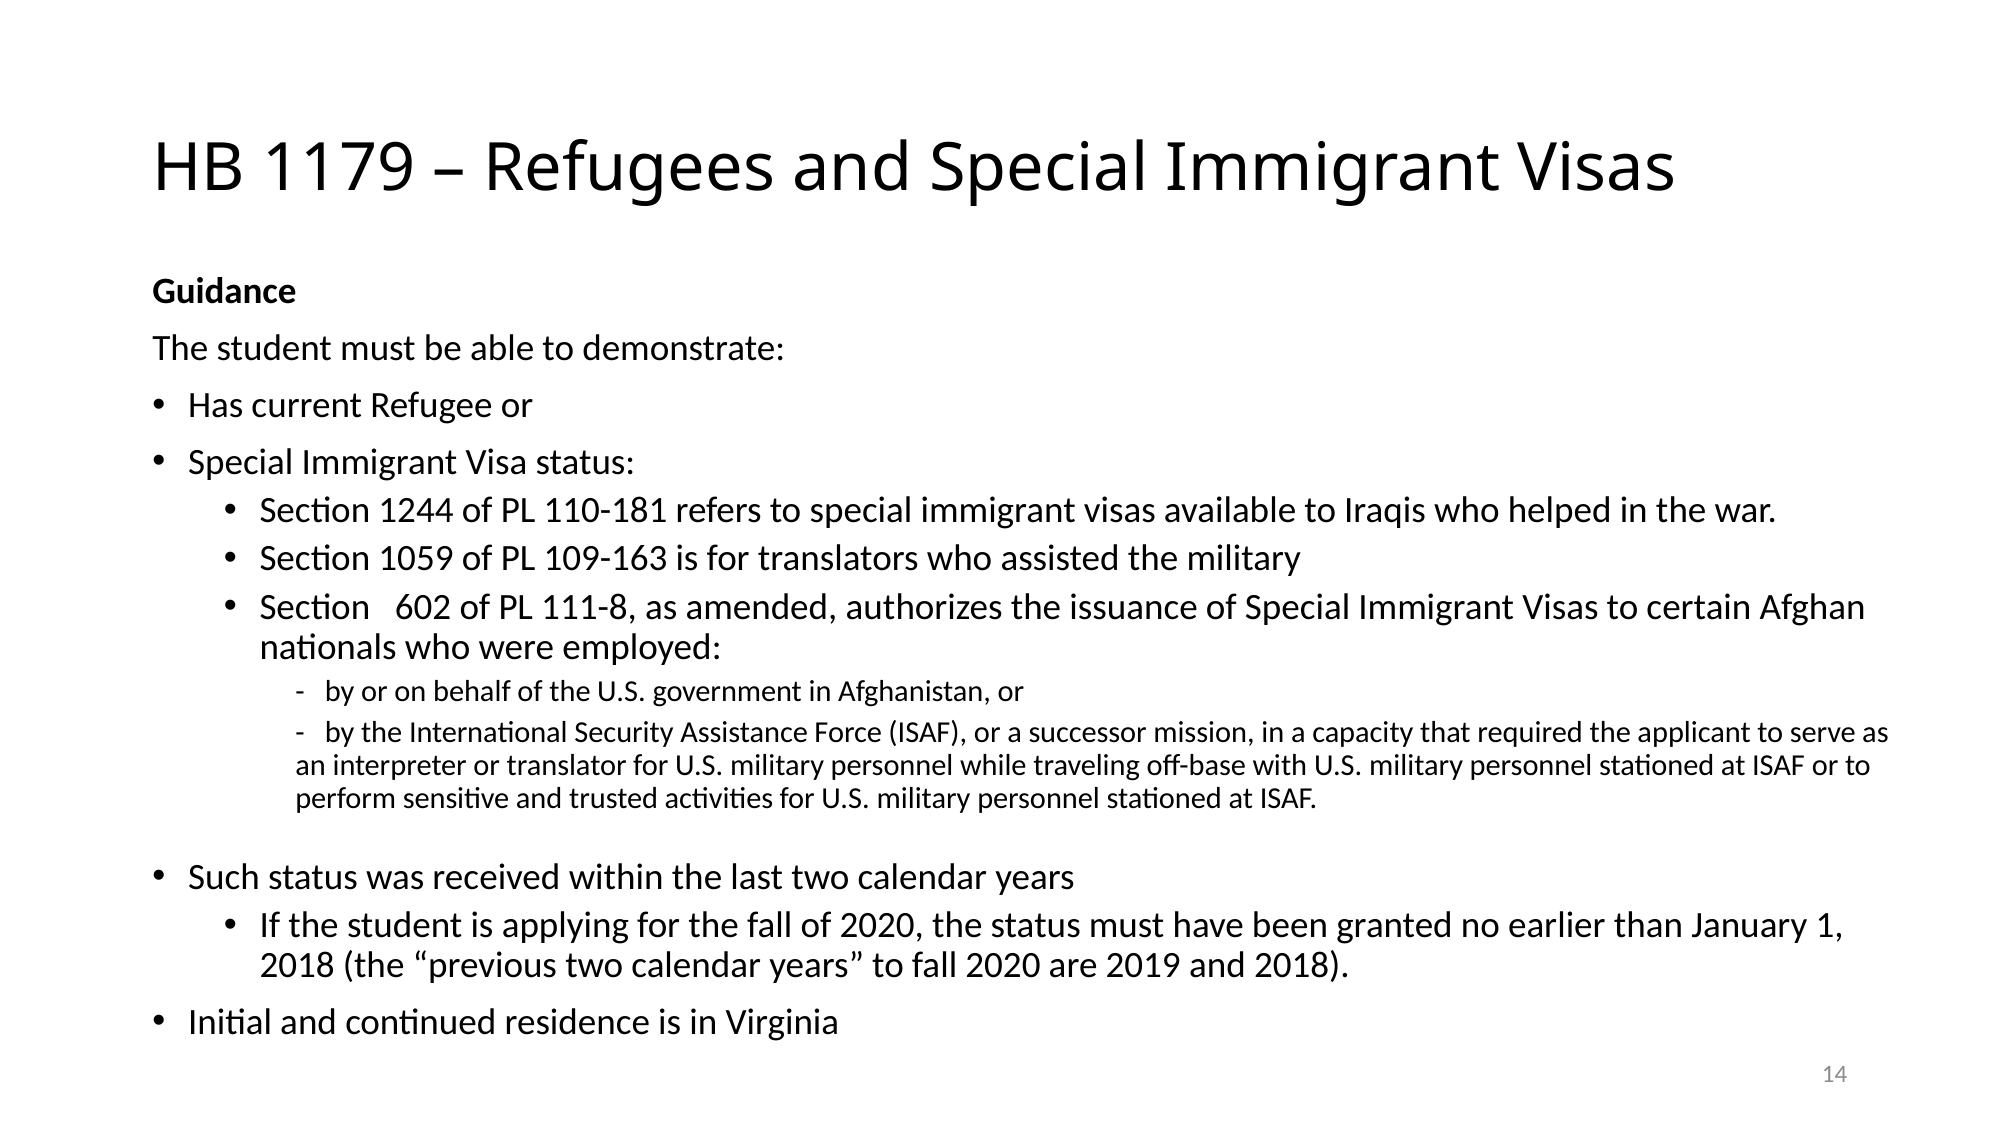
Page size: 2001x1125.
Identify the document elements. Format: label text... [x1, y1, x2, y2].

list Guidance The student must be able to demonstrate: Has current Refugee or Special Immigrant Visa status: Section 1244 of PL 110-181 refers to special immigrant visas available to Iraqis who helped in the war. Section 1059 of PL 109-163 is for translators who assisted the military Section 602 of PL 111-8, as amended, authorizes the issuance of Special Immigrant Visas to certain Afghan nationals who were employed: - by or on behalf of the U.S. government in Afghanistan, or - by the International Security Assistance Force (ISAF), or a successor mission, in a capacity that required the applicant to serve as an interpreter or translator for U.S. military personnel while traveling off-base with U.S. military personnel stationed at ISAF or to perform sensitive and trusted activities for U.S. military personnel stationed at ISAF. Such status was received within the last two calendar years If the student is applying for the fall of 2020, the status must have been granted no earlier than January 1, 2018 (the “previous two calendar years” to fall 2020 are 2019 and 2018). Initial and continued residence is in Virginia [137, 264, 1921, 1060]
title HB 1179 – Refugees and Special Immigrant Visas [137, 59, 1863, 264]
slide_number 14 [1412, 1042, 1863, 1103]
